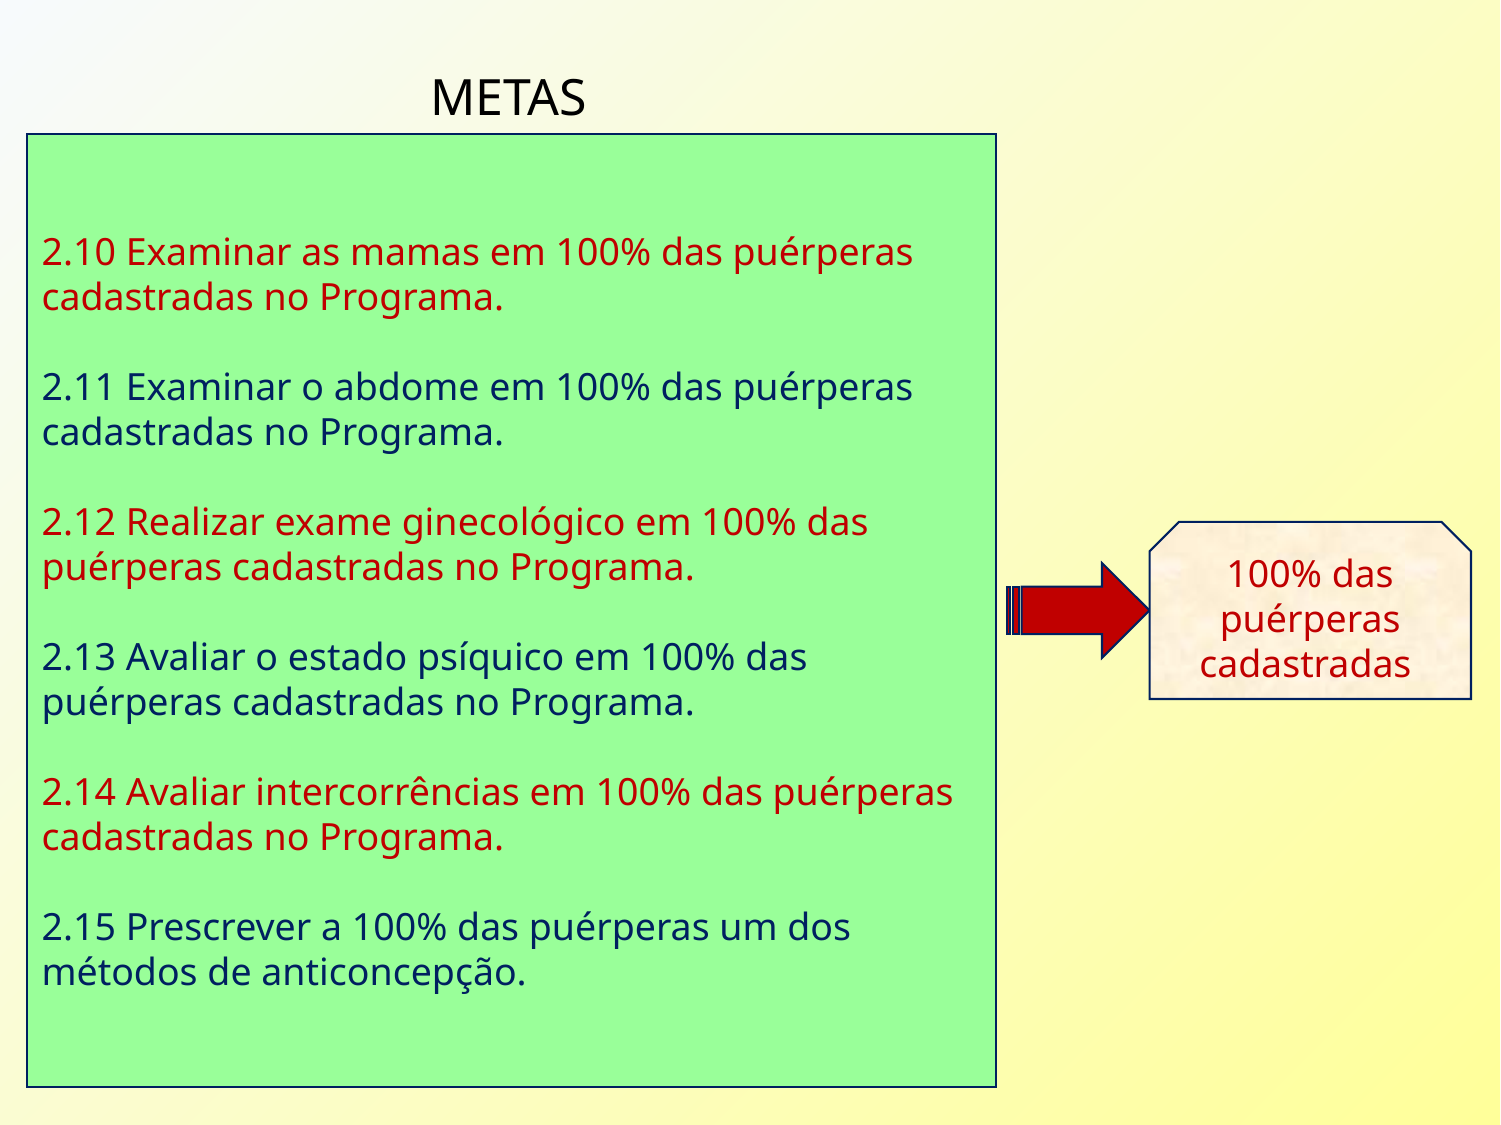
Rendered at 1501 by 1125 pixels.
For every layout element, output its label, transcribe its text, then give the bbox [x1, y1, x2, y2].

text_box [1006, 586, 1011, 635]
text_box METAS [415, 58, 603, 133]
text_box 2.10 Examinar as mamas em 100% das puérperas cadastradas no Programa. 2.11 Examinar o abdome em 100% das puérperas cadastradas no Programa. 2.12 Realizar exame ginecológico em 100% das puérperas cadastradas no Programa. 2.13 Avaliar o estado psíquico em 100% das puérperas cadastradas no Programa. 2.14 Avaliar intercorrências em 100% das puérperas cadastradas no Programa. 2.15 Prescrever a 100% das puérperas um dos métodos de anticoncepção. [26, 133, 997, 1088]
text_box 100% das puérperas cadastradas [1148, 520, 1473, 701]
text_box [1012, 560, 1148, 661]
